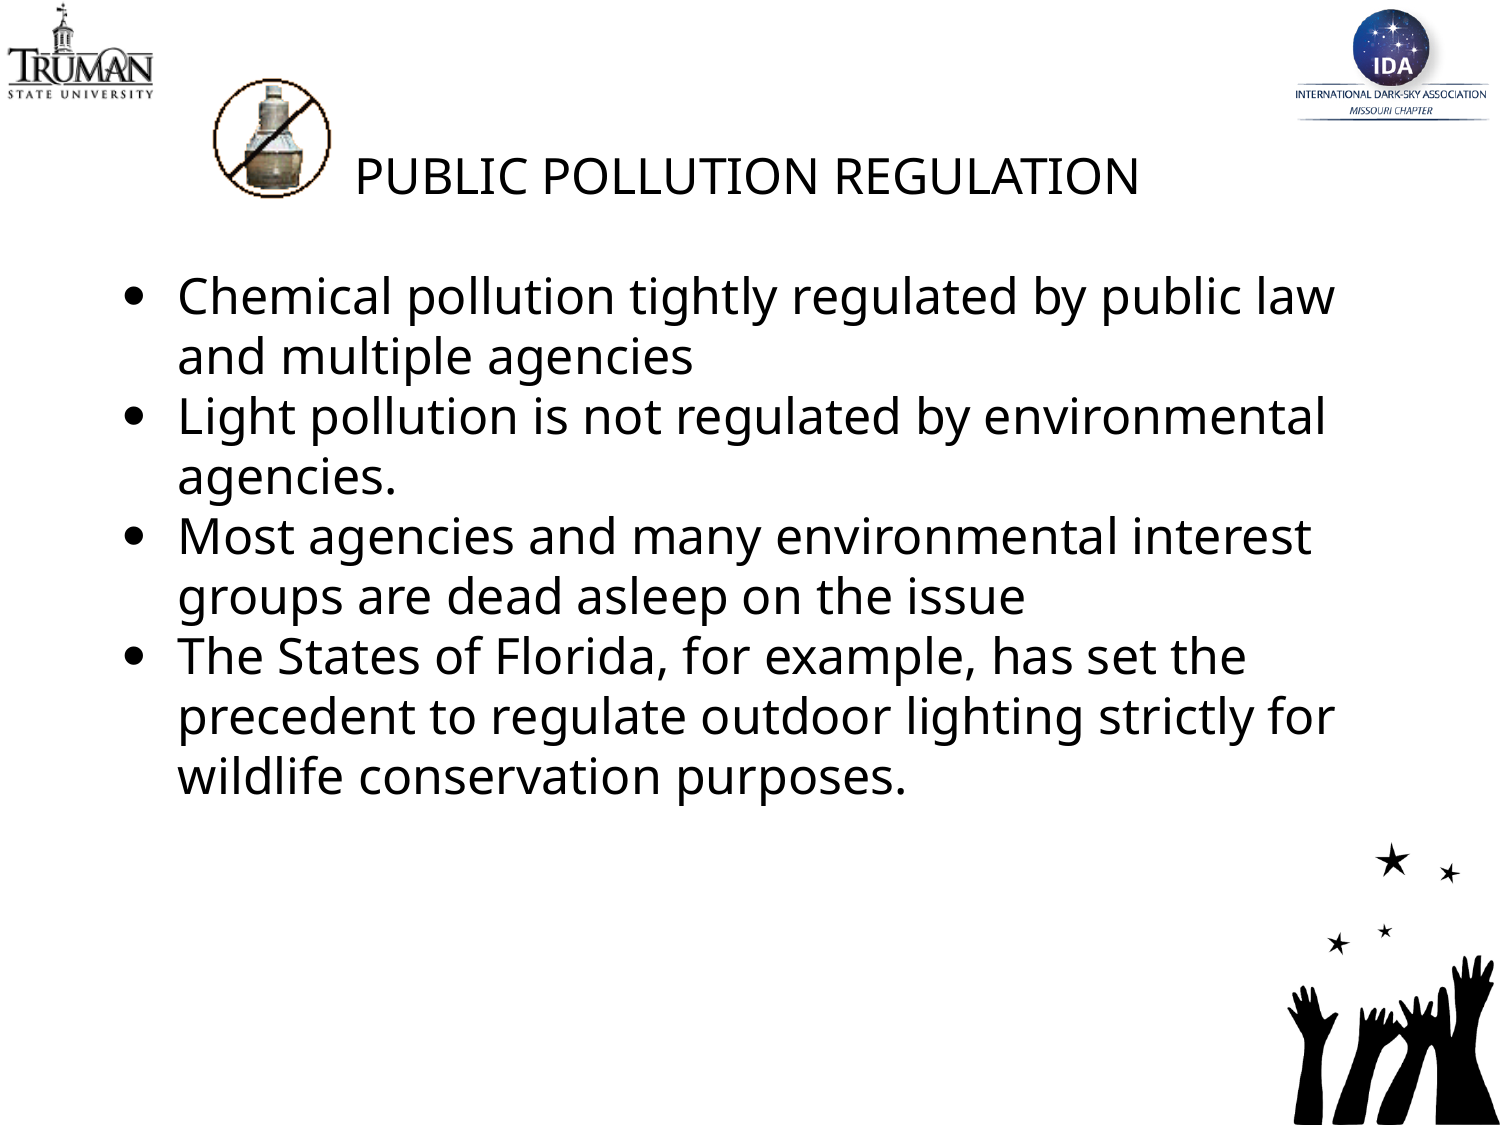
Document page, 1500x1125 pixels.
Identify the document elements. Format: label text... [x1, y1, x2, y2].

text_box PUBLIC POLLUTION REGULATION Chemical pollution tightly regulated by public law and multiple agencies Light pollution is not regulated by environmental agencies. Most agencies and many environmental interest groups are dead asleep on the issue The States of Florida, for example, has set the precedent to regulate outdoor lighting strictly for wildlife conservation purposes. [87, 137, 1410, 873]
picture [187, 49, 363, 226]
picture [1287, 841, 1500, 1125]
picture [1, 0, 163, 113]
picture [1285, 0, 1499, 126]
